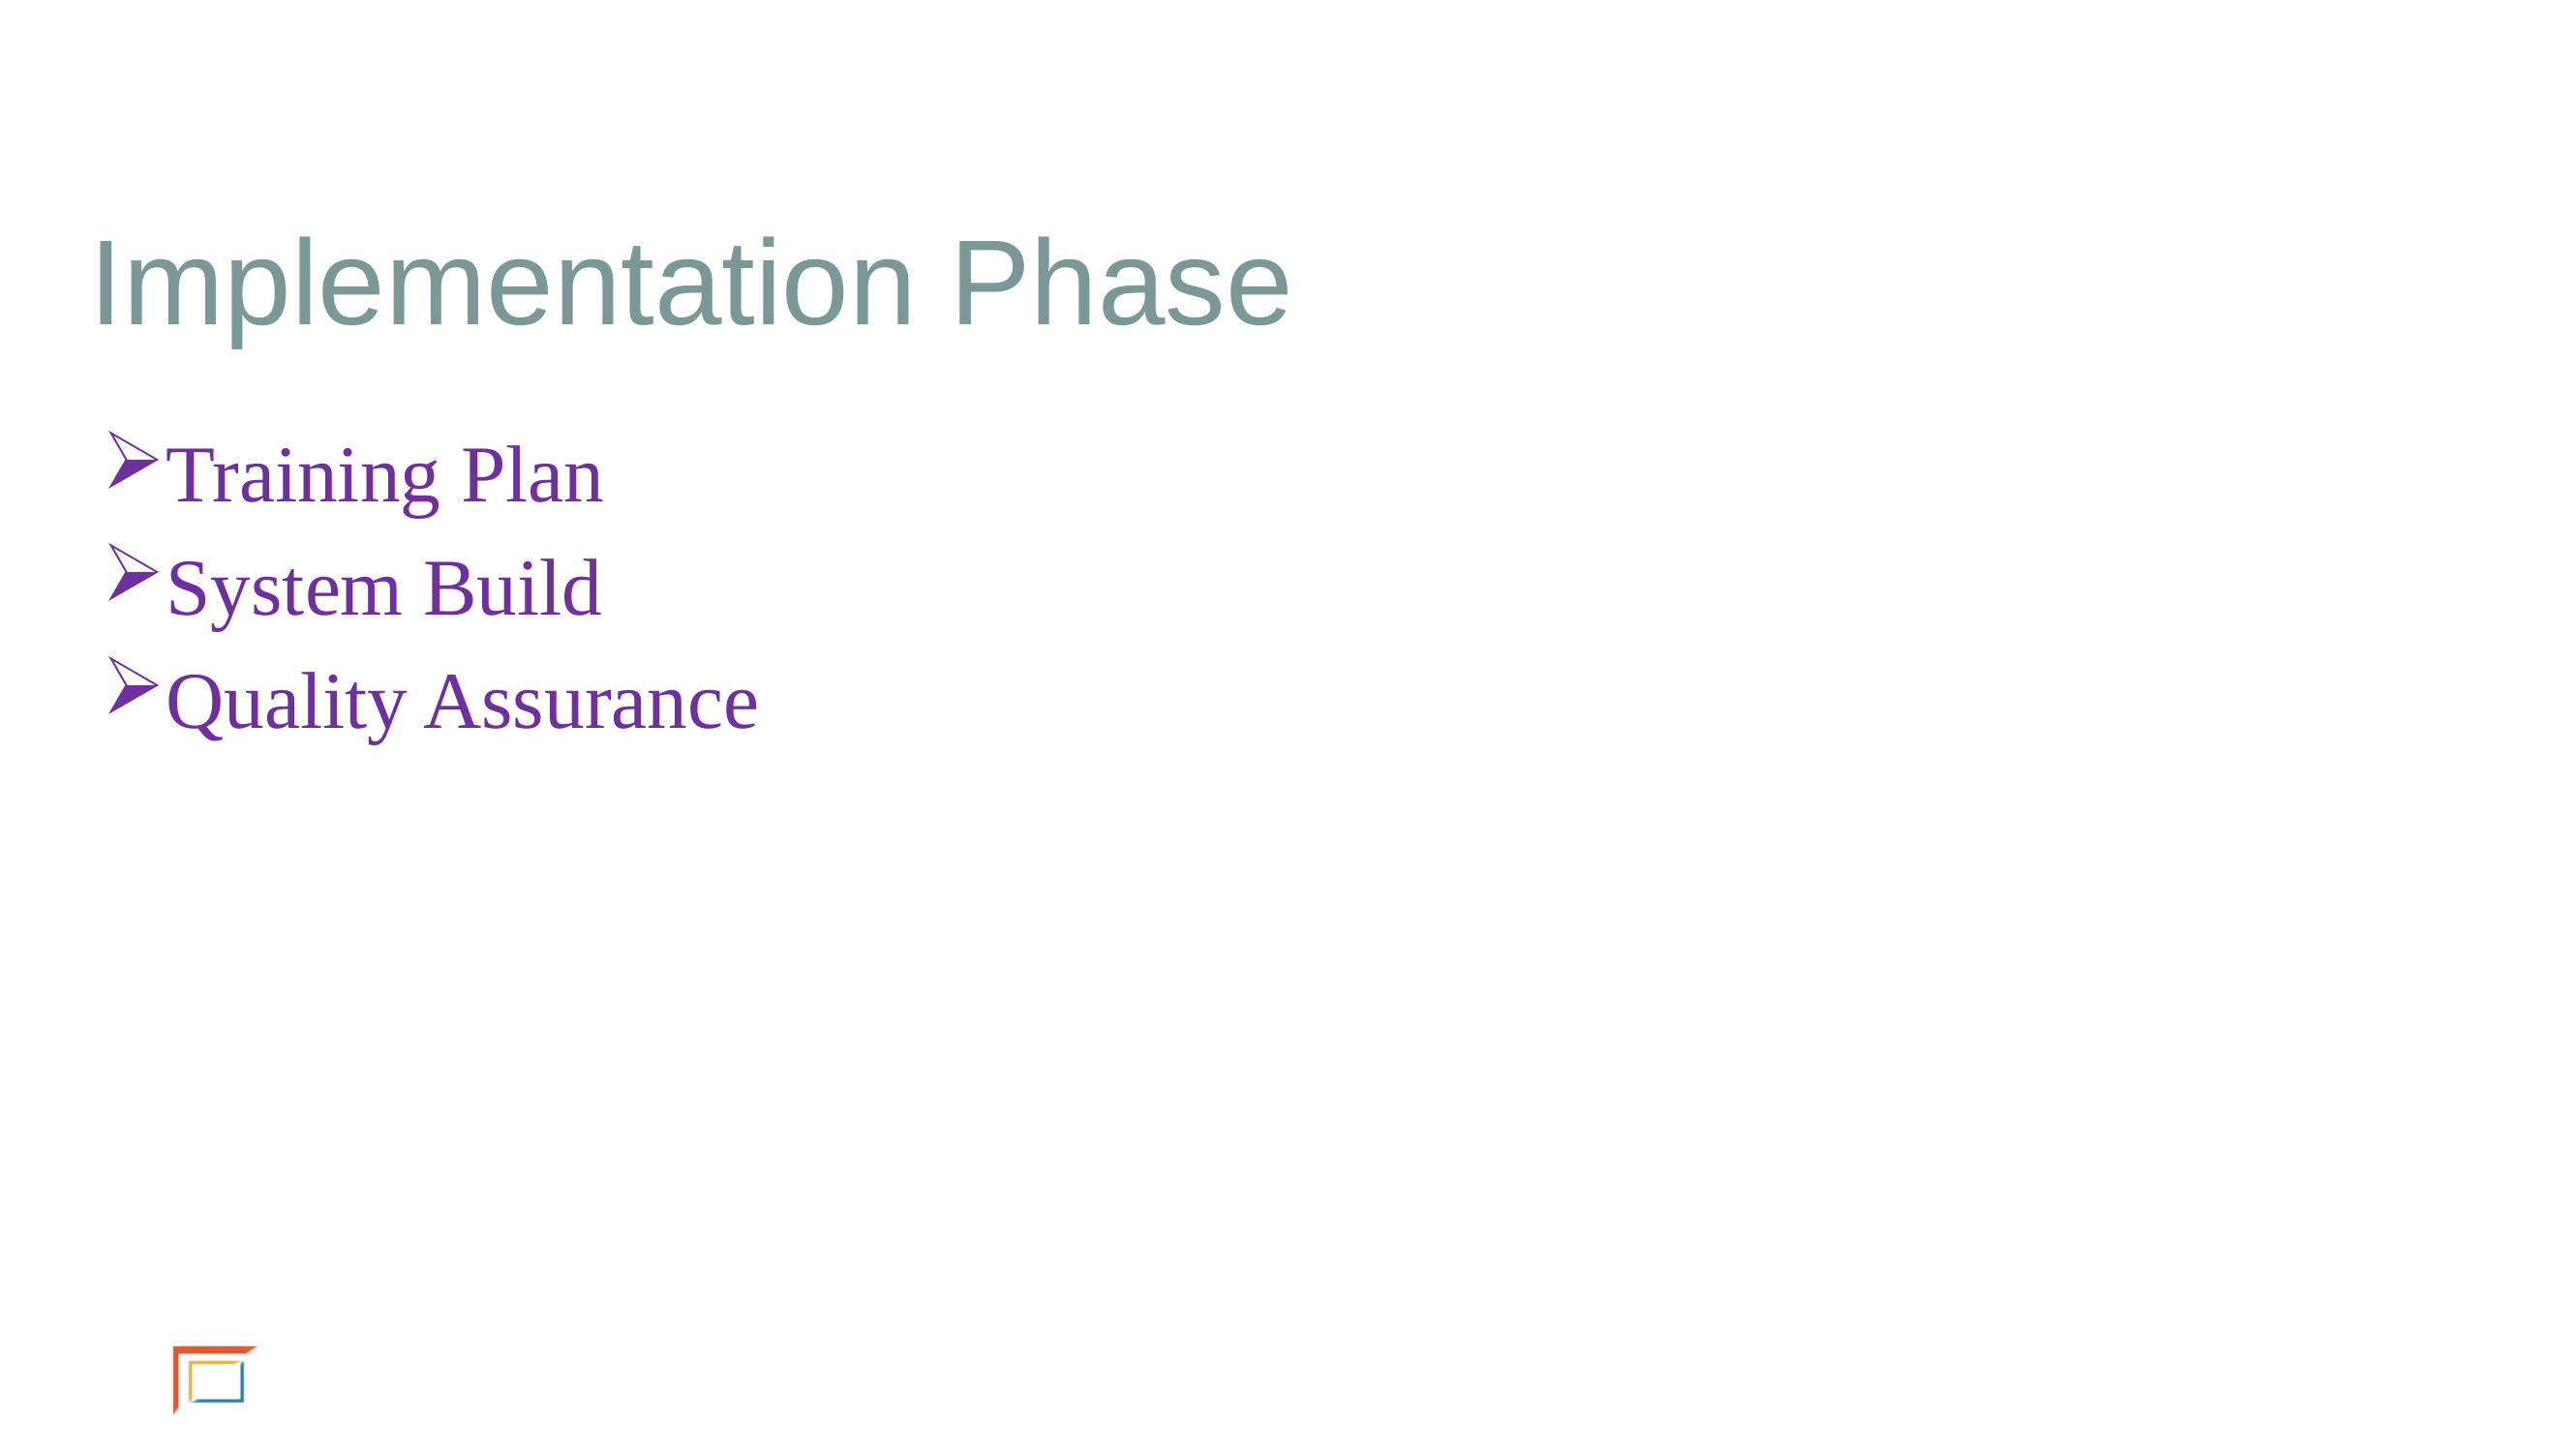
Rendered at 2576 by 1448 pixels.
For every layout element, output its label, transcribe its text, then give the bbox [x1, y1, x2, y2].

picture [171, 1344, 260, 1418]
title Implementation Phase [89, 203, 1506, 498]
list Training Plan System Build Quality Assurance [101, 421, 1141, 754]
